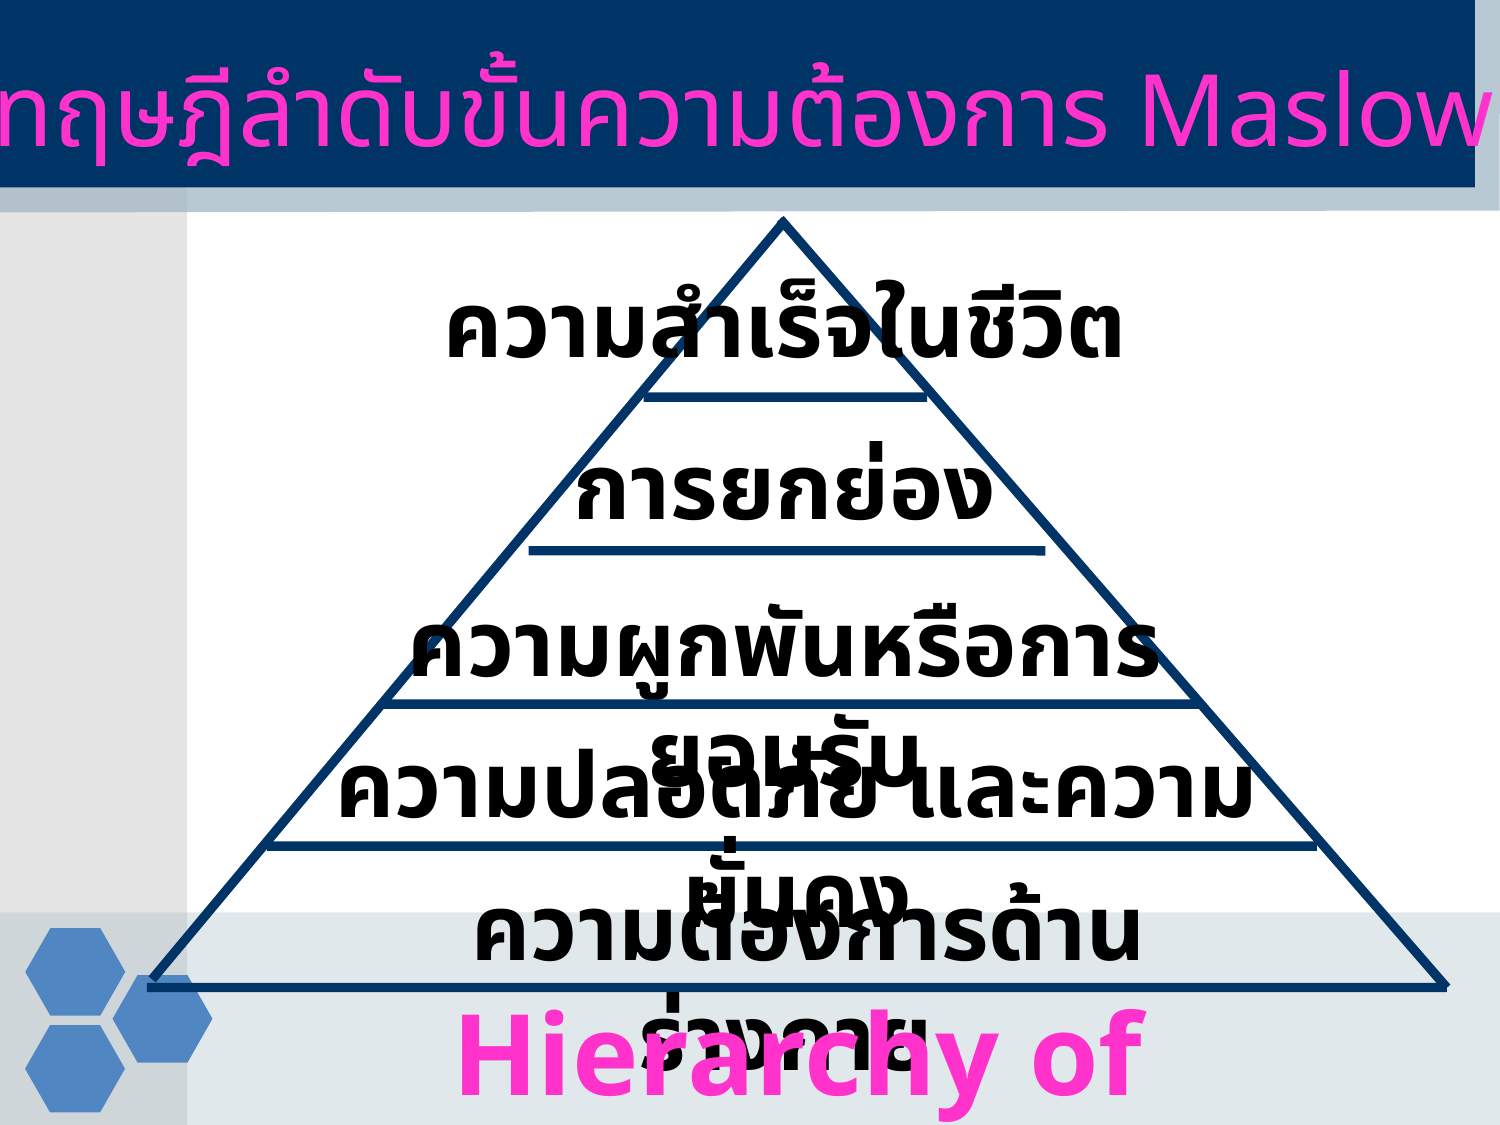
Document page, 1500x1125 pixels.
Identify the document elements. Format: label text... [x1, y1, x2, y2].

text_box ความผูกพันหรือการยอมรับ [277, 577, 1294, 812]
text_box การยกย่อง [418, 420, 1152, 546]
text_box ความต้องการด้านร่างกาย [387, 860, 1232, 1096]
text_box ความปลอดภัย และความมั่นคง [301, 718, 1294, 954]
text_box ทฤษฎีลำดับขั้นความต้องการ Maslow [0, 62, 1500, 174]
text_box Hierarchy of Needs [419, 976, 1176, 1125]
text_box ความสำเร็จในชีวิต [419, 258, 1152, 383]
